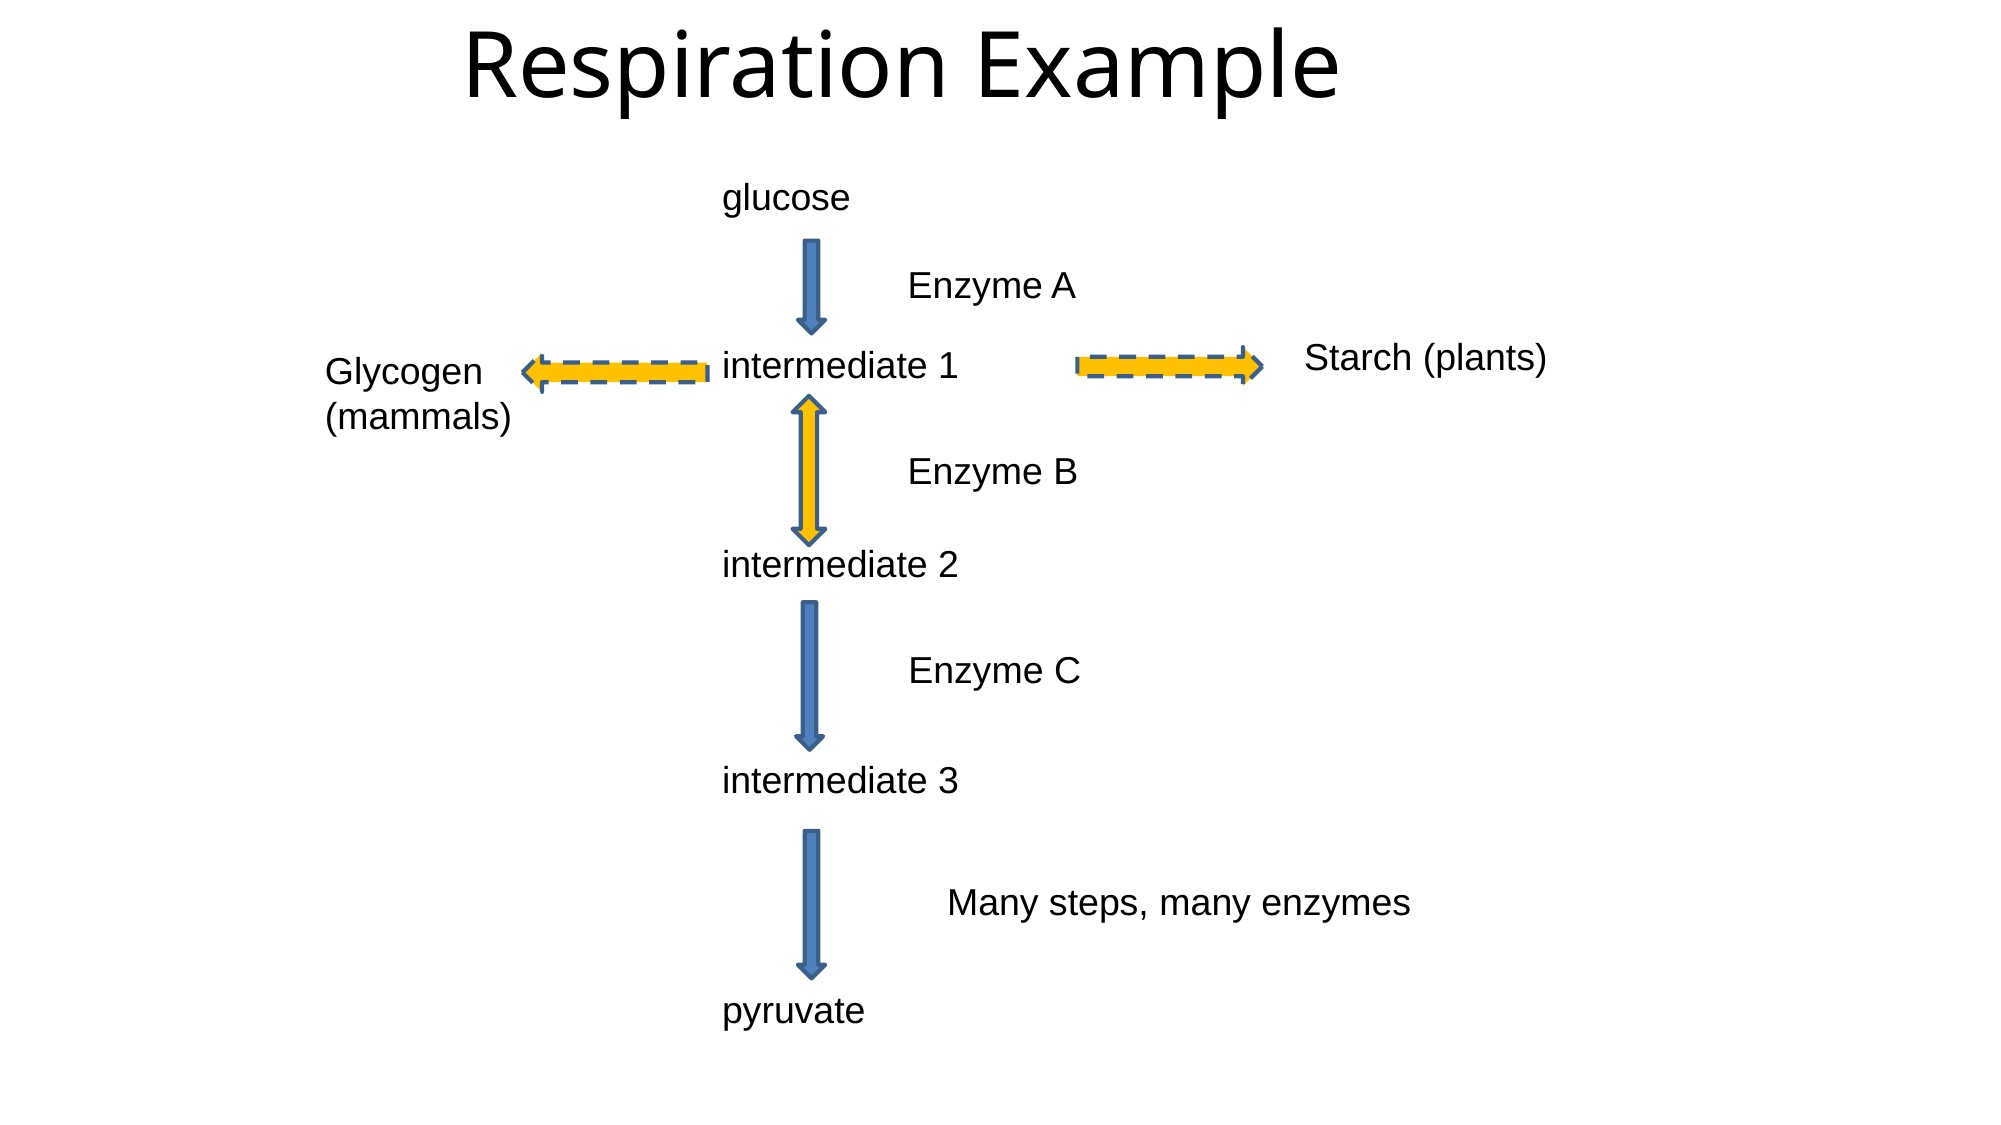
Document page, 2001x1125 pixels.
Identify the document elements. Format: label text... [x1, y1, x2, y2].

text_box Respiration Example [338, 0, 1467, 123]
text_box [283, 165, 1573, 1050]
